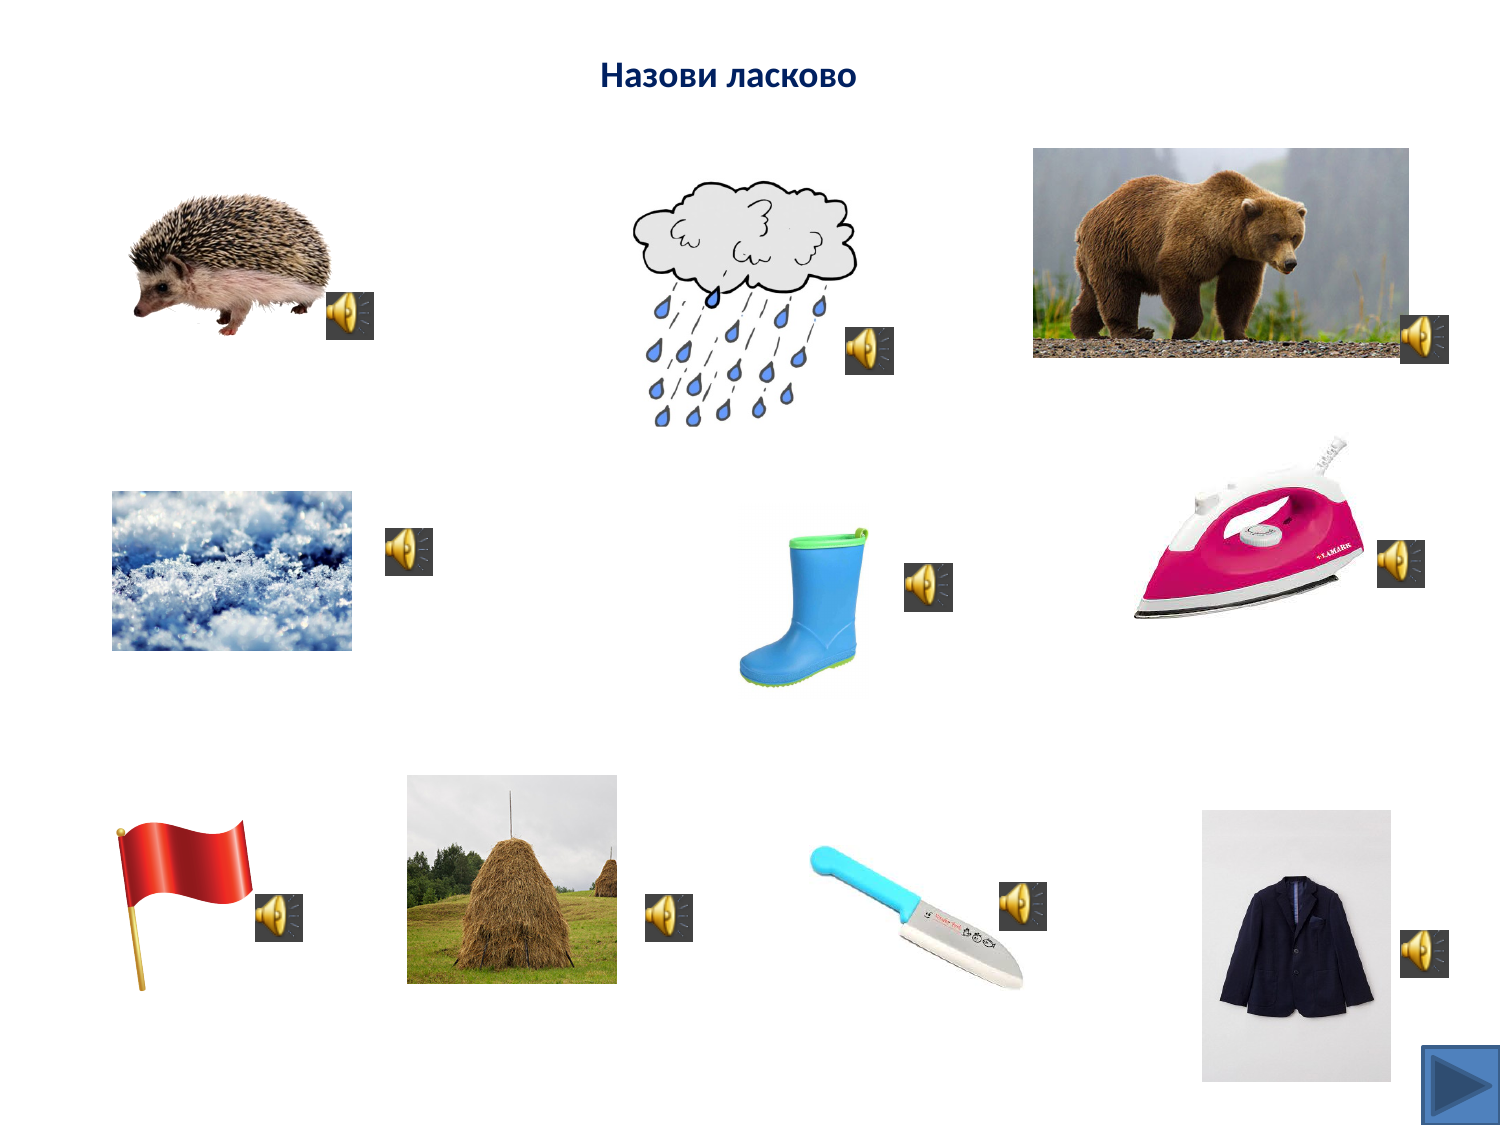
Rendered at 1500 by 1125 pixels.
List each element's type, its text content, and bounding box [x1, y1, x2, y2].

picture [1033, 148, 1450, 365]
text_box [1421, 1045, 1500, 1125]
picture [1399, 928, 1450, 979]
picture [123, 184, 375, 359]
picture [643, 893, 694, 944]
picture [903, 562, 954, 613]
picture [1201, 810, 1391, 1083]
picture [407, 774, 617, 985]
picture [1134, 432, 1364, 619]
picture [631, 172, 895, 428]
picture [111, 491, 352, 651]
text_box Назови ласково [585, 42, 873, 103]
picture [1375, 538, 1427, 590]
picture [737, 503, 869, 699]
picture [383, 526, 435, 578]
picture [808, 845, 1049, 991]
picture [88, 798, 305, 1006]
